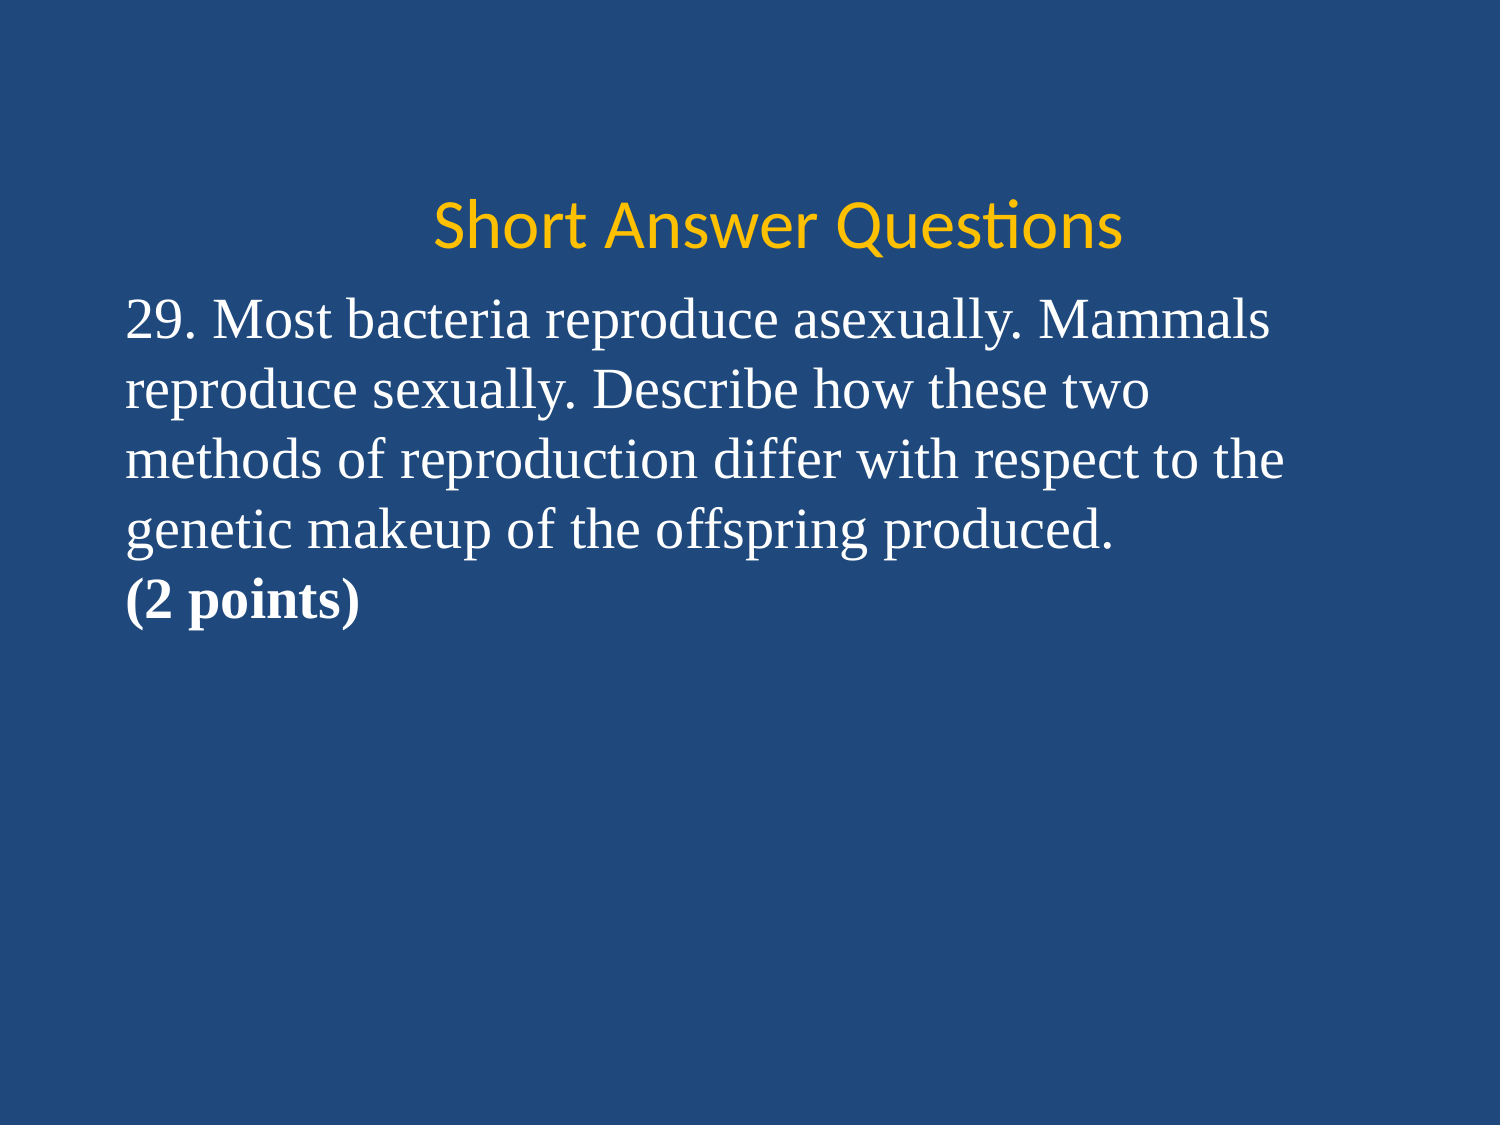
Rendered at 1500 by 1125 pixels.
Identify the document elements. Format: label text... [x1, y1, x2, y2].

title Short Answer Questions [191, 170, 1367, 271]
text_box 29. Most bacteria reproduce asexually. Mammals reproduce sexually. Describe how these two methods of reproduction differ with respect to the genetic makeup of the offspring produced. (2 points) [110, 272, 1353, 638]
